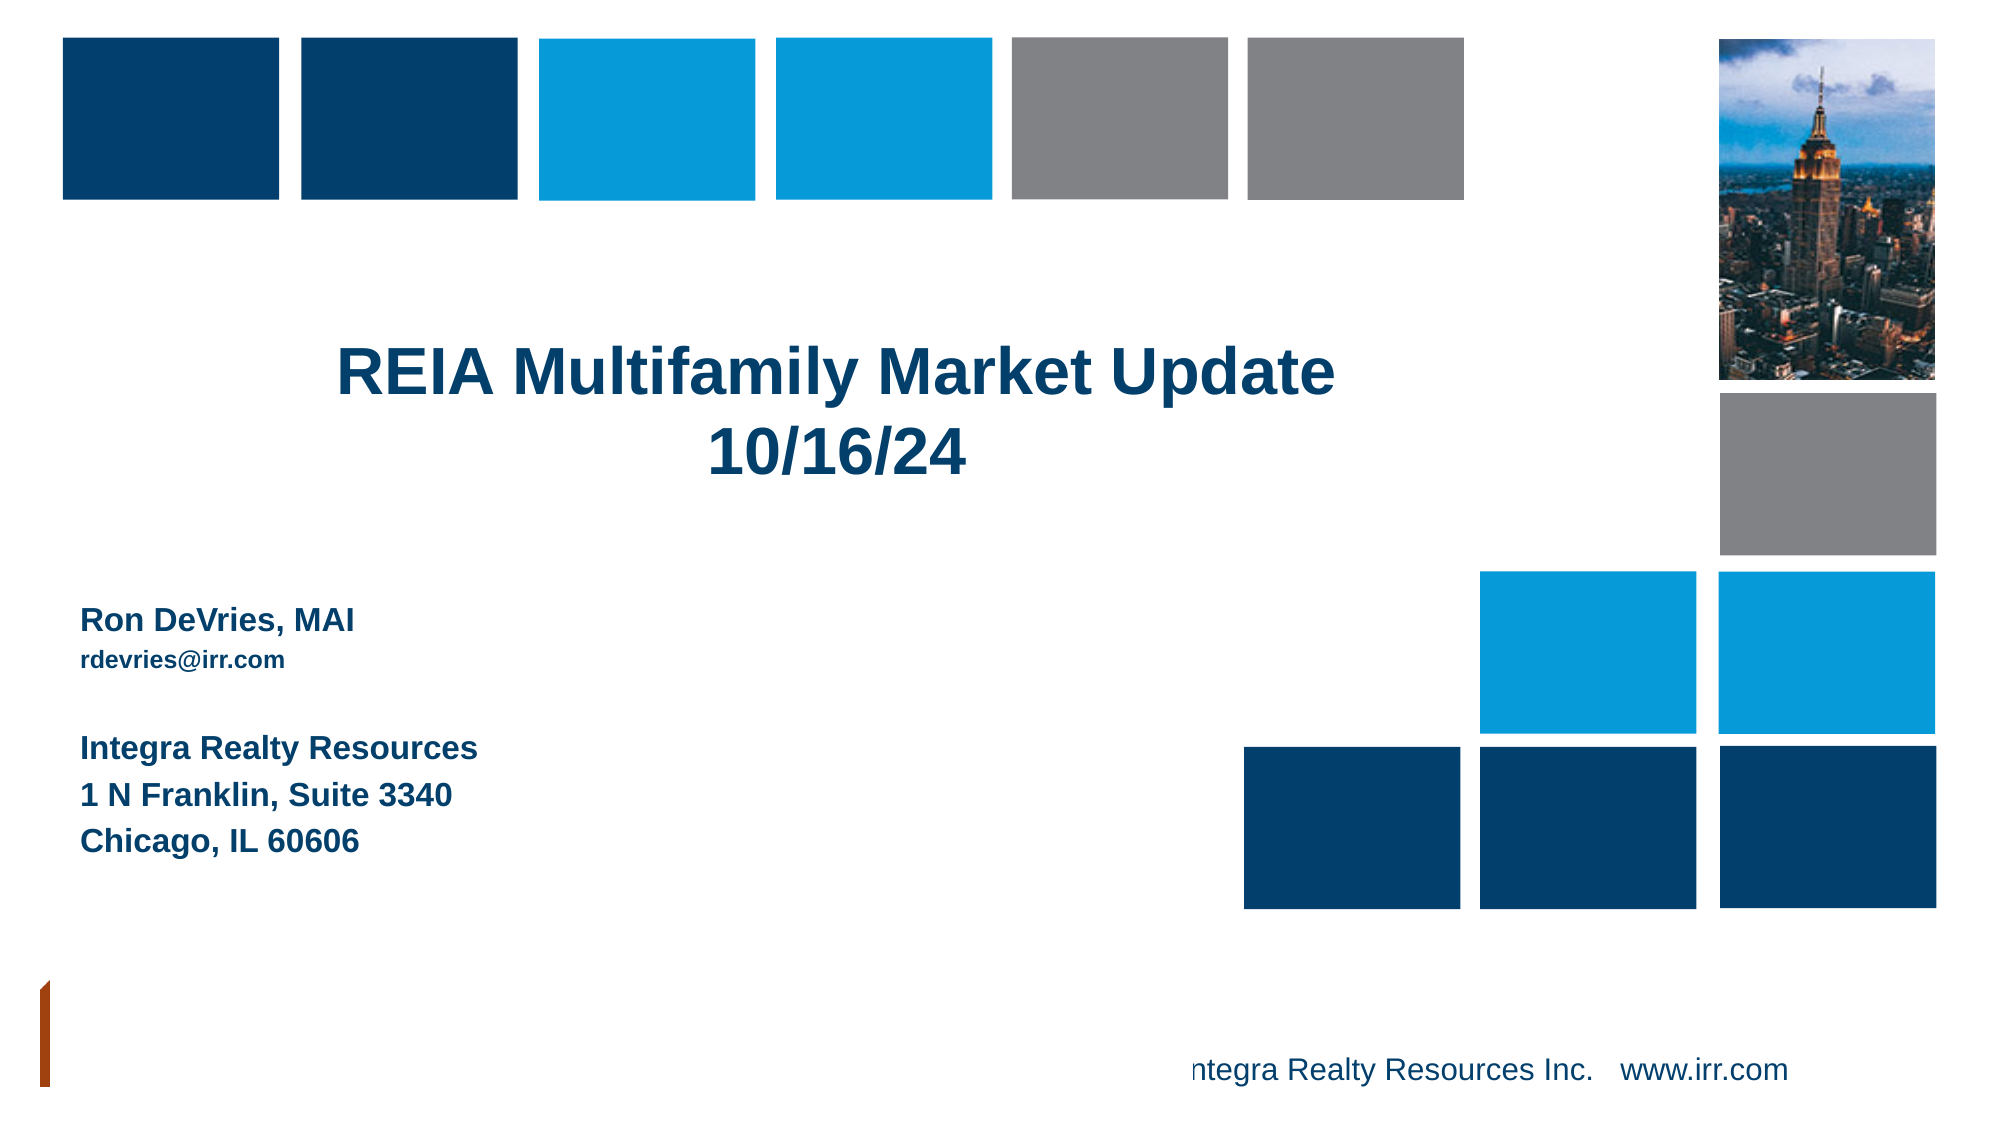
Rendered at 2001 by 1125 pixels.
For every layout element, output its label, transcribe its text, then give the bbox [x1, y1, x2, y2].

subtitle Ron DeVries, MAI rdevries@irr.com Integra Realty Resources 1 N Franklin, Suite 3340 Chicago, IL 60606 [50, 474, 1193, 1125]
title REIA Multifamily Market Update 10/16/24 [0, 287, 1700, 529]
picture [1719, 39, 1935, 380]
picture [40, 927, 50, 1087]
